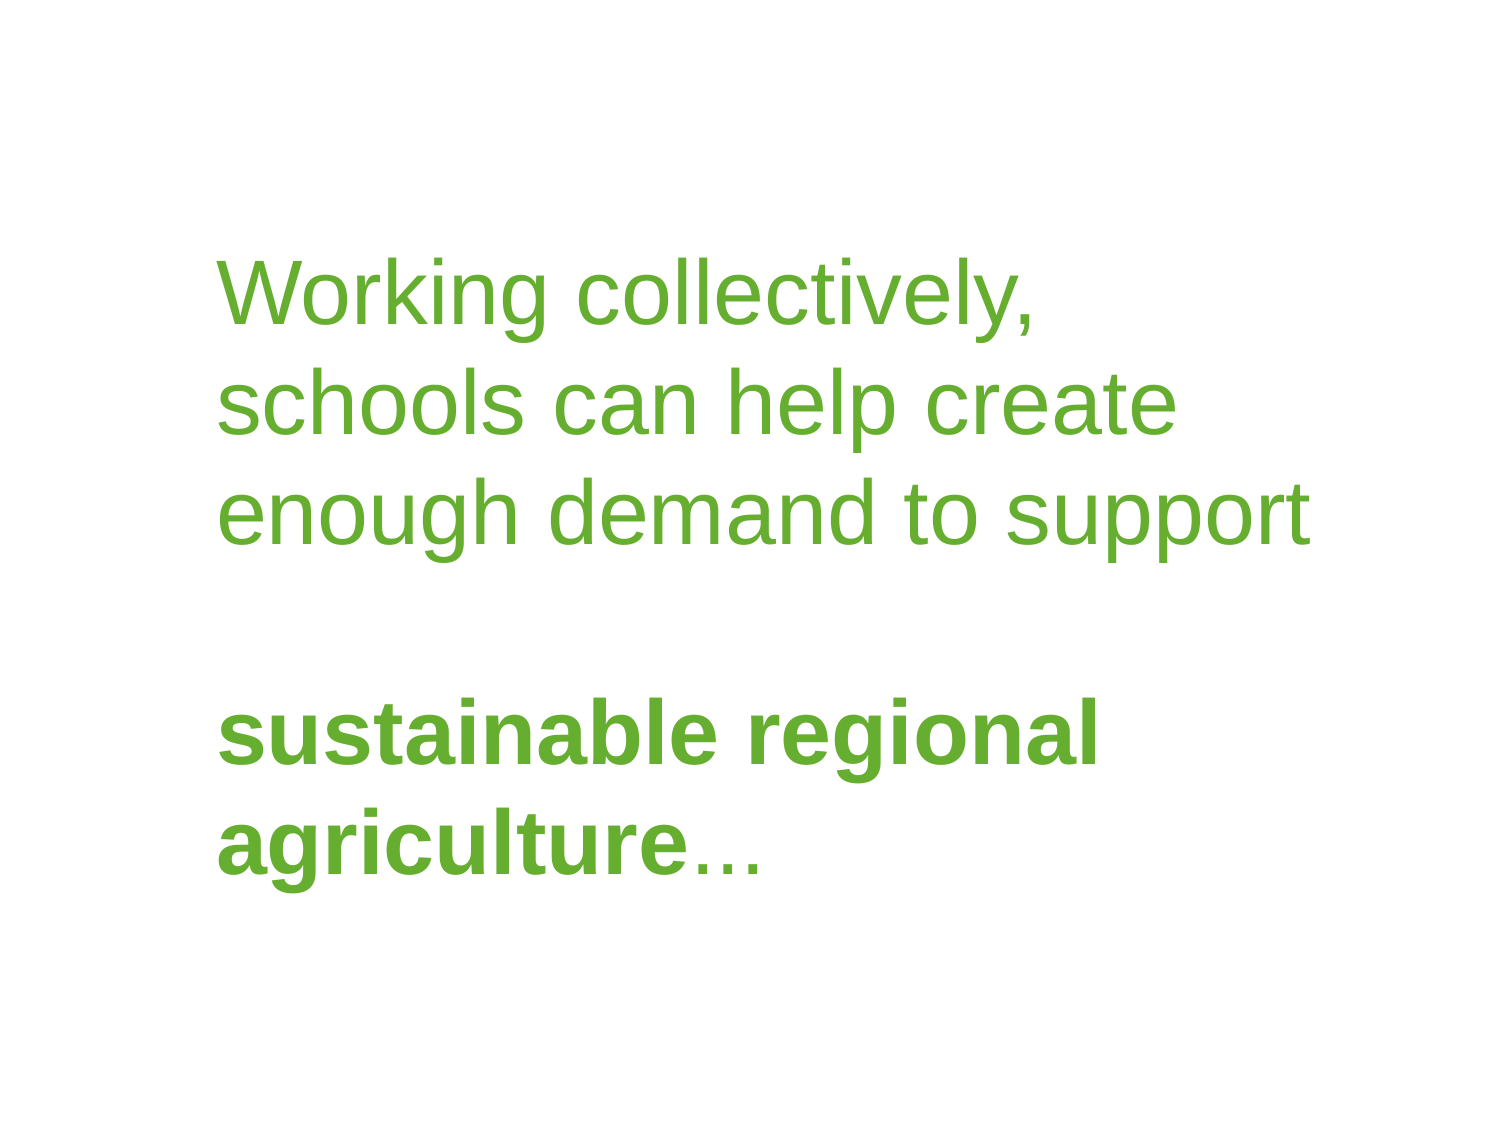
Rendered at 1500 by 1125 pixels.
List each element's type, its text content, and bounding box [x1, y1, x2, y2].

list Working collectively, schools can help create enough demand to support sustainable regional agriculture... [200, 225, 1331, 1125]
